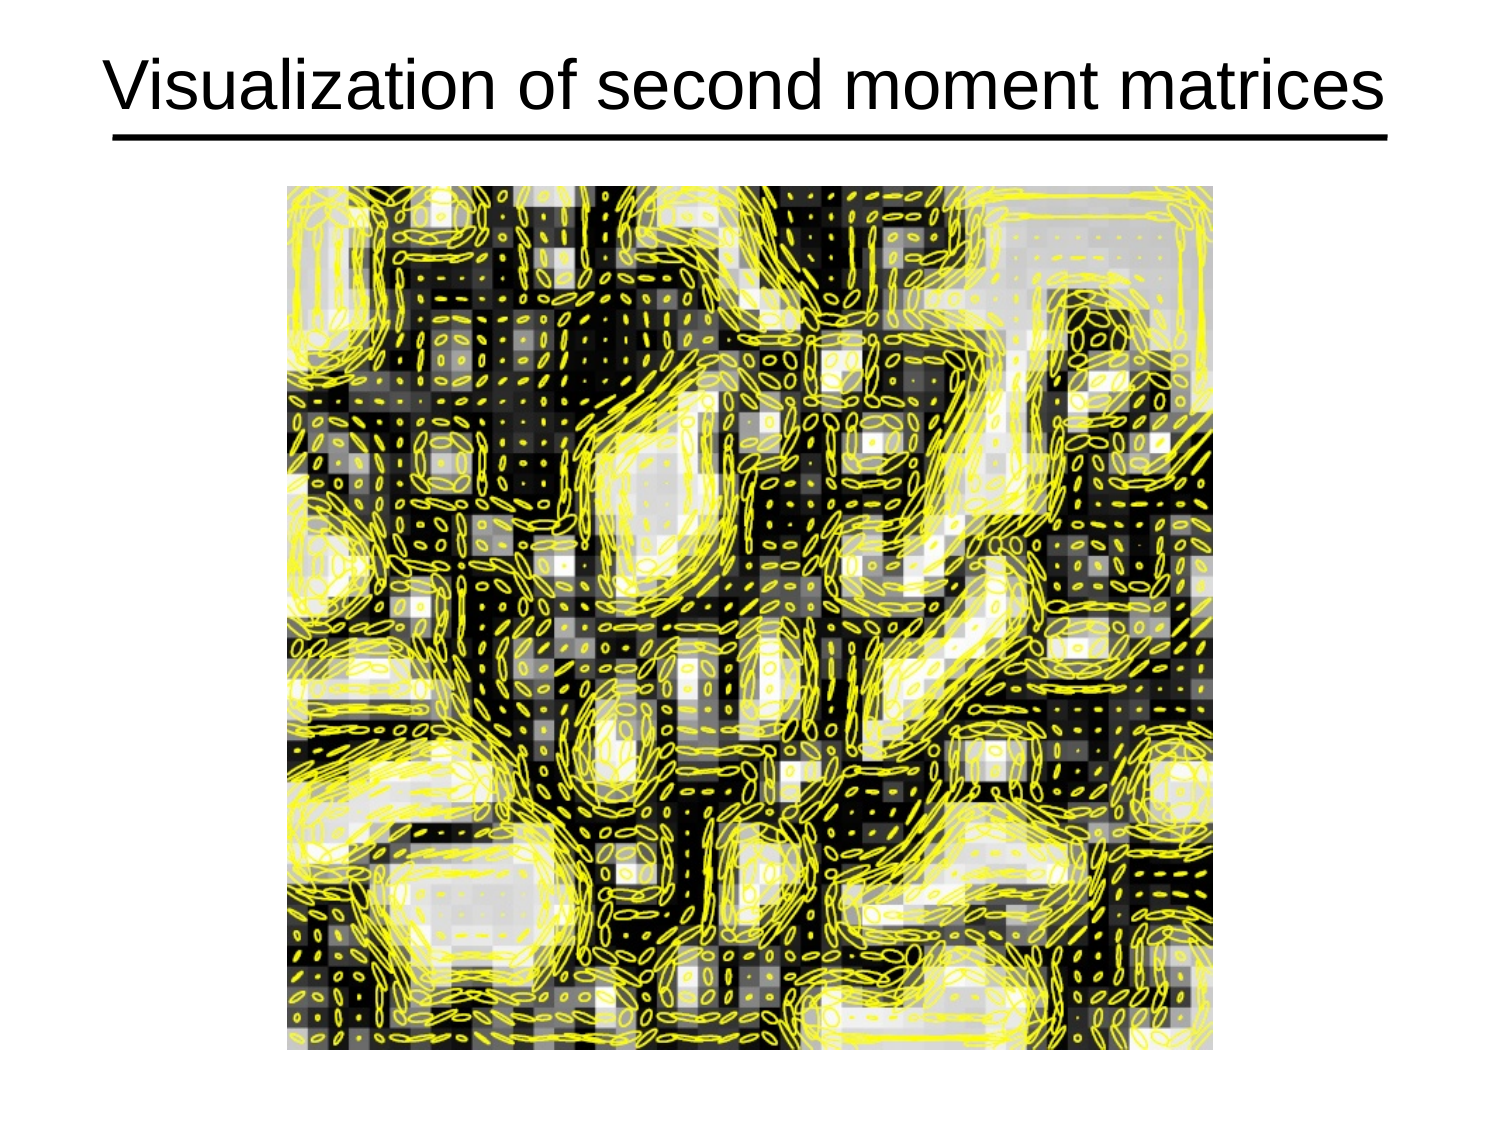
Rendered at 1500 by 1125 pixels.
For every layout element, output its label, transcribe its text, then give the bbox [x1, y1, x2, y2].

picture [287, 186, 1213, 1051]
title Visualization of second moment matrices [87, 12, 1425, 150]
